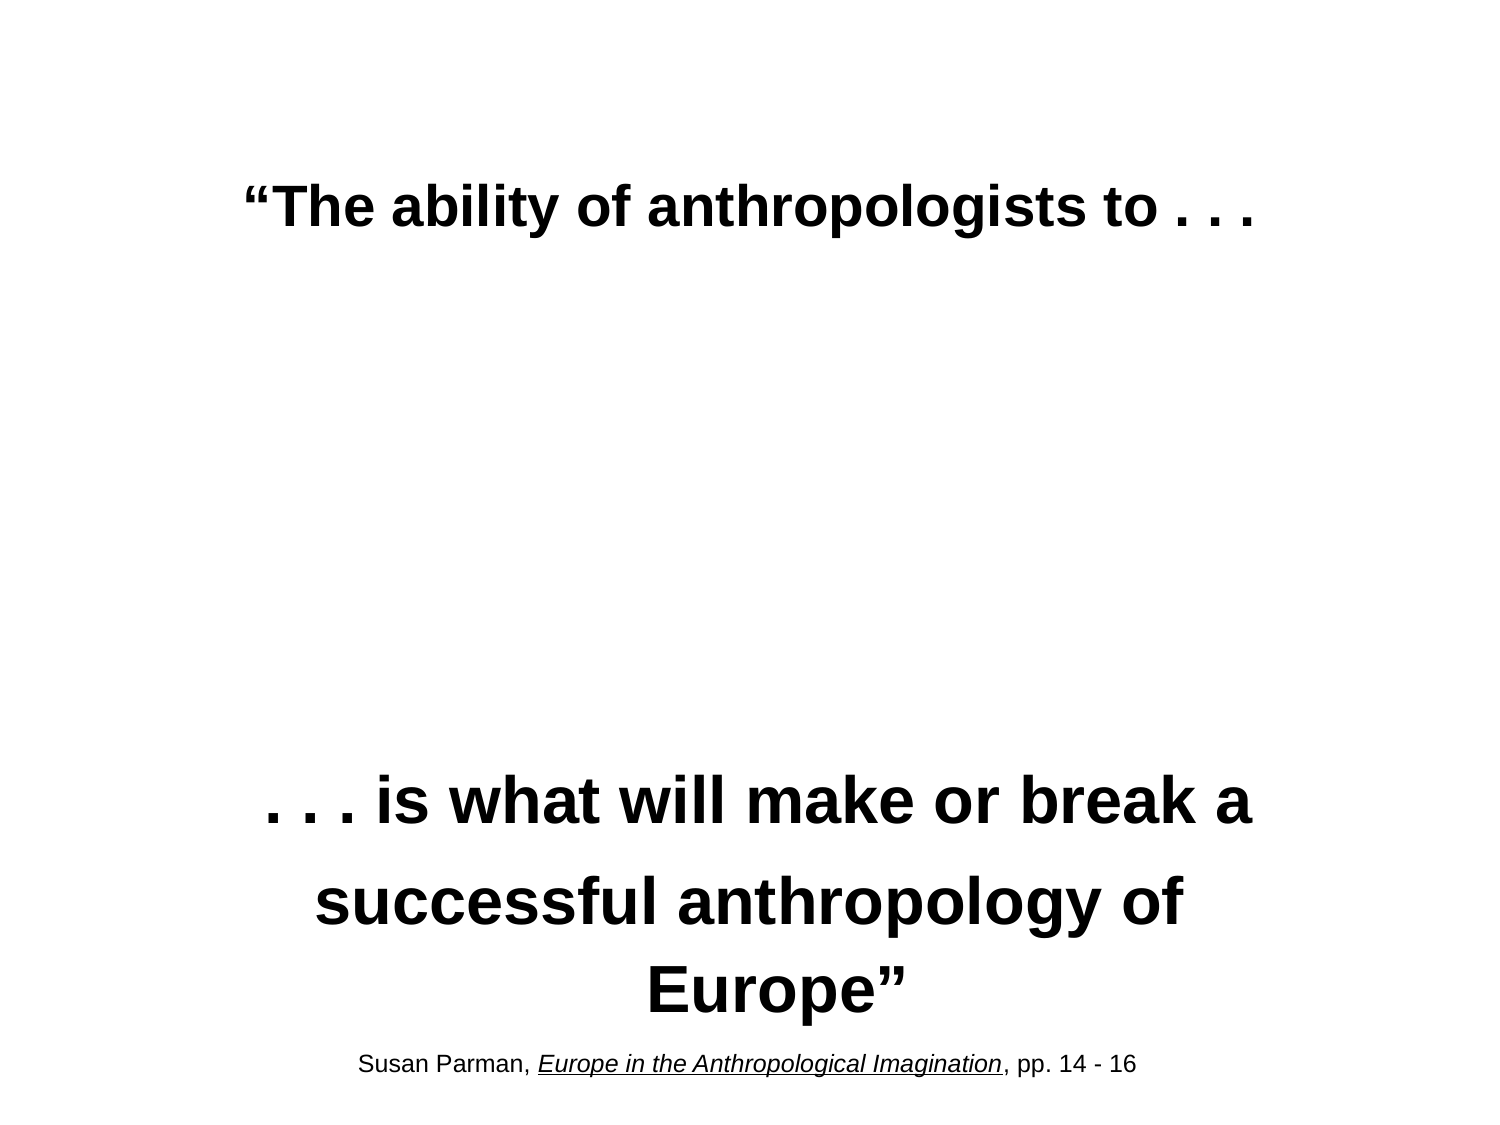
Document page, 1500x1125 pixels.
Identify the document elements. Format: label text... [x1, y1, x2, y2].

list “The ability of anthropologists to . . . apply a cross-cultural perspective turn the familiar on edge develop a sense of distance from and cultural critique of what we take for granted . . . is what will make or break a successful anthropology of Europe” [124, 162, 1376, 1026]
text_box Susan Parman, Europe in the Anthropological Imagination, pp. 14 - 16 [343, 1039, 1153, 1085]
